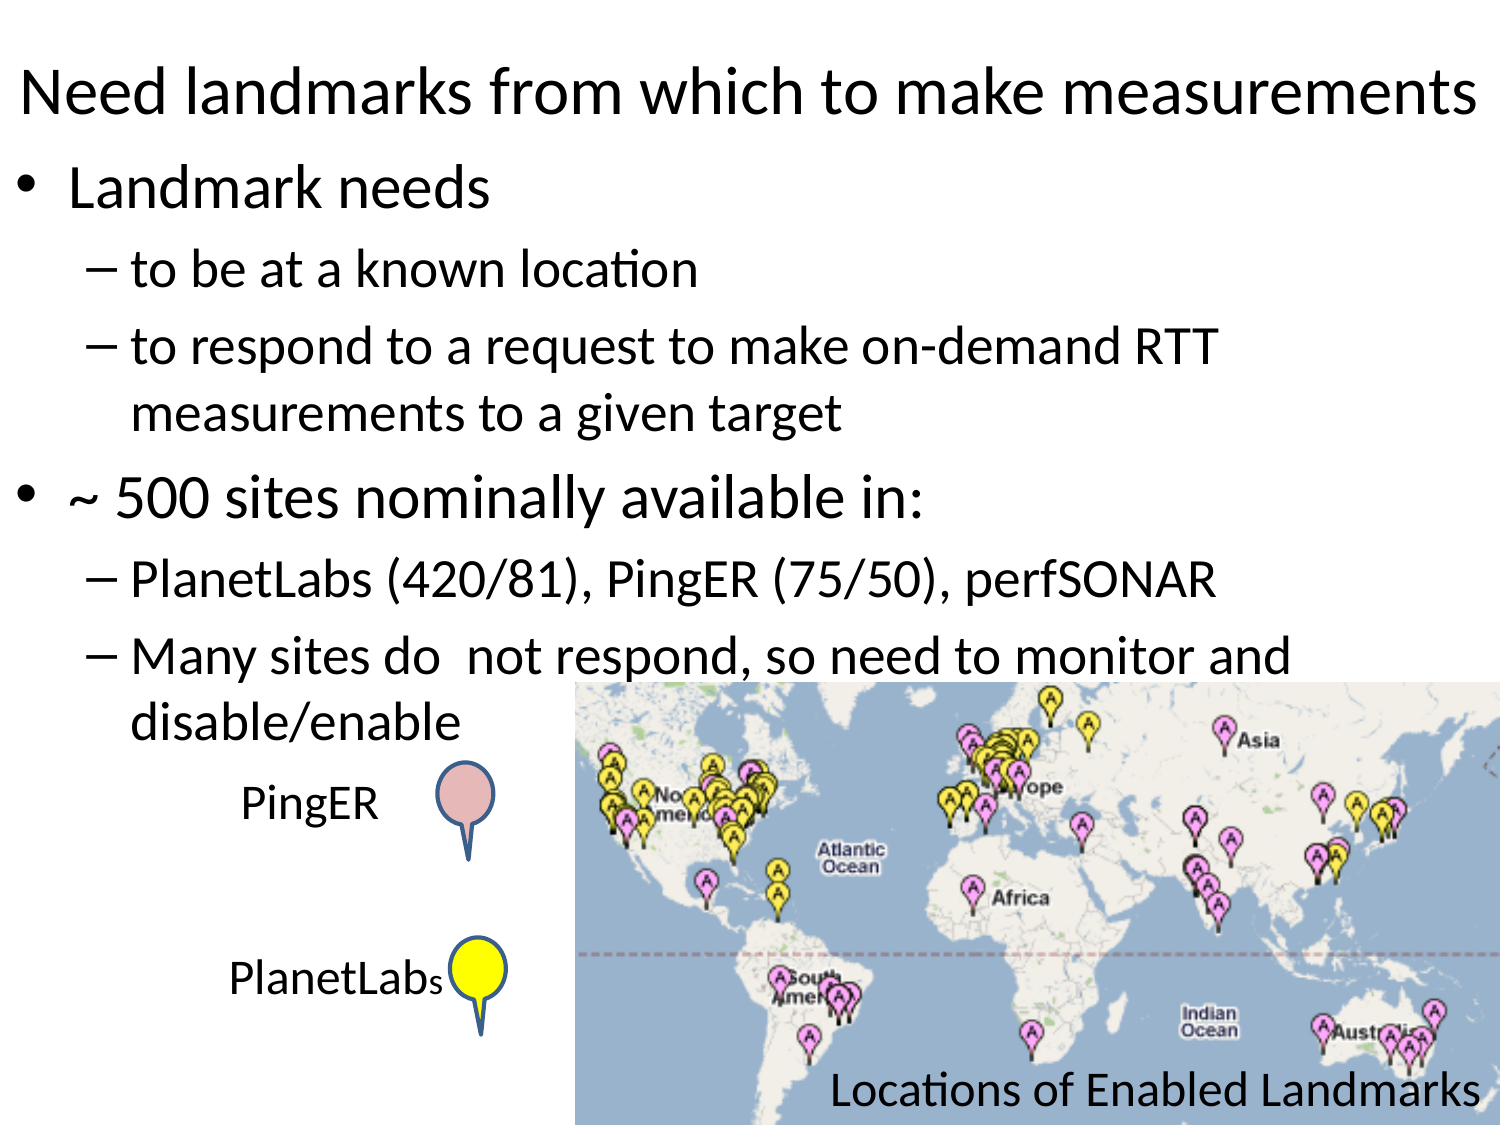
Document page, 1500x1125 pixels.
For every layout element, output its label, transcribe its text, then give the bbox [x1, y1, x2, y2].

text_box PlanetLabs [213, 937, 459, 1013]
text_box [459, 935, 508, 1037]
picture [574, 682, 1500, 1125]
title Need landmarks from which to make measurements [0, 0, 1500, 137]
list Landmark needs to be at a known location to respond to a request to make on-demand RTT measurements to a given target ~ 500 sites nominally available in: PlanetLabs (420/81), PingER (75/50), perfSONAR Many sites do not respond, so need to monitor and disable/enable [0, 137, 1500, 763]
text_box [435, 760, 496, 862]
text_box PingER [225, 762, 395, 838]
